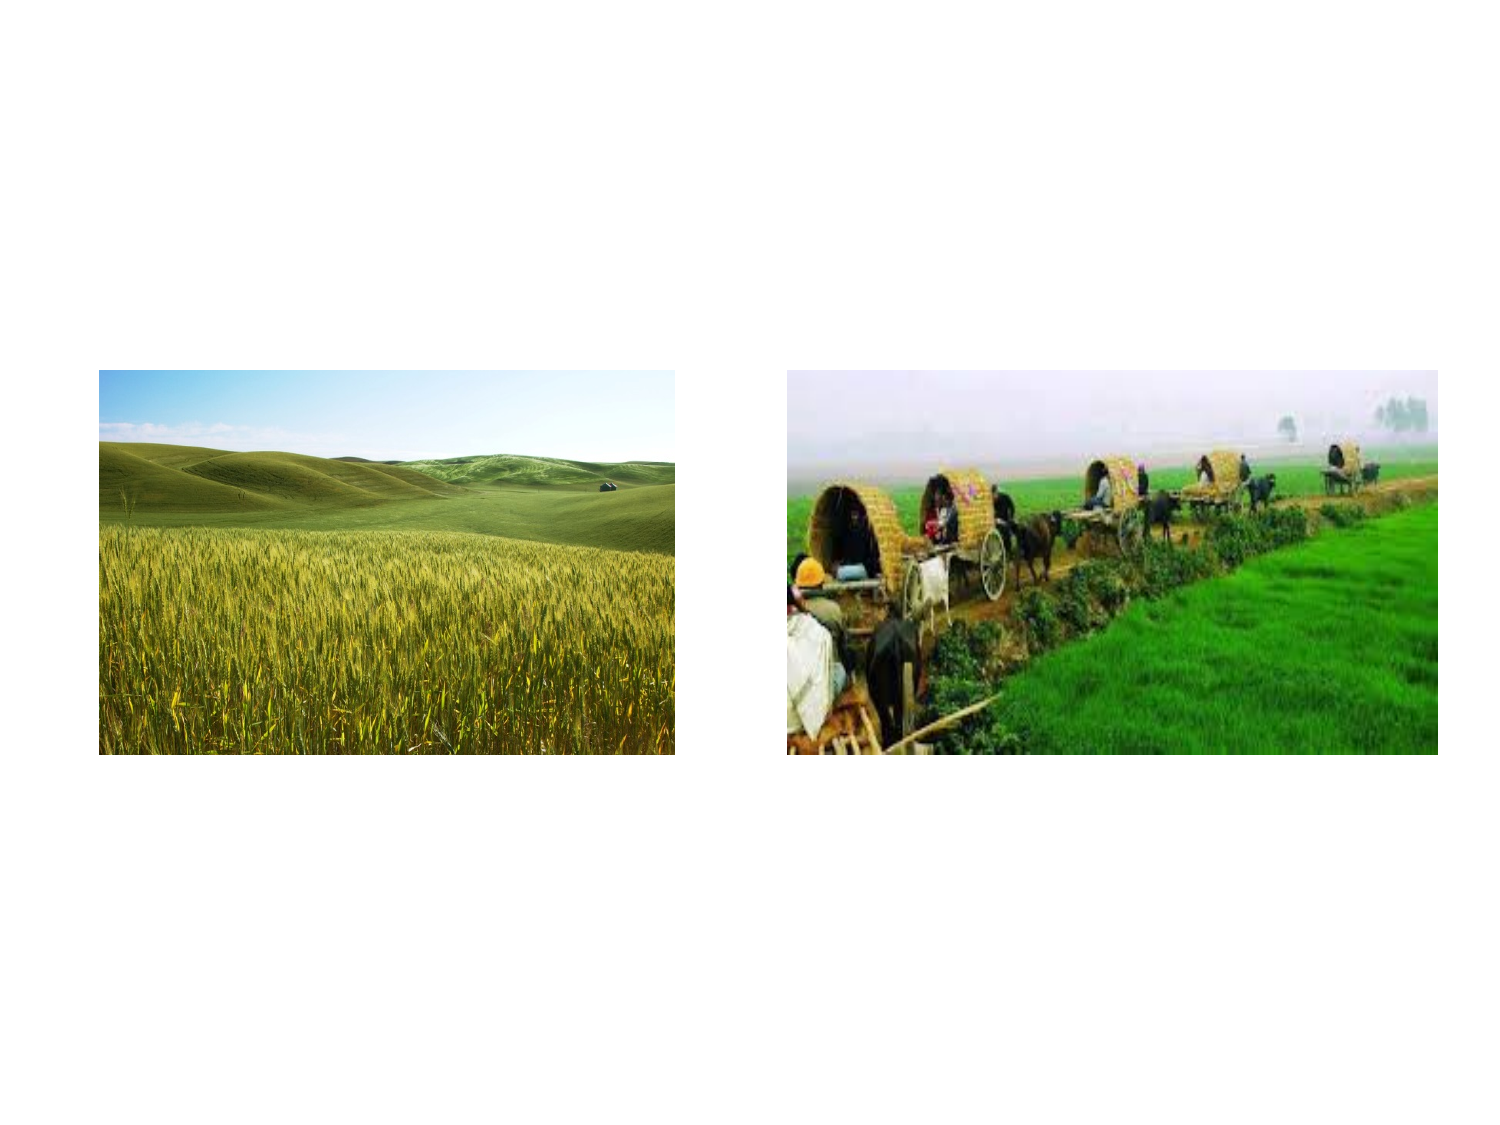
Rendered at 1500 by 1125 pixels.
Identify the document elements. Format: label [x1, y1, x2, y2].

picture [787, 370, 1438, 755]
picture [99, 370, 676, 755]
